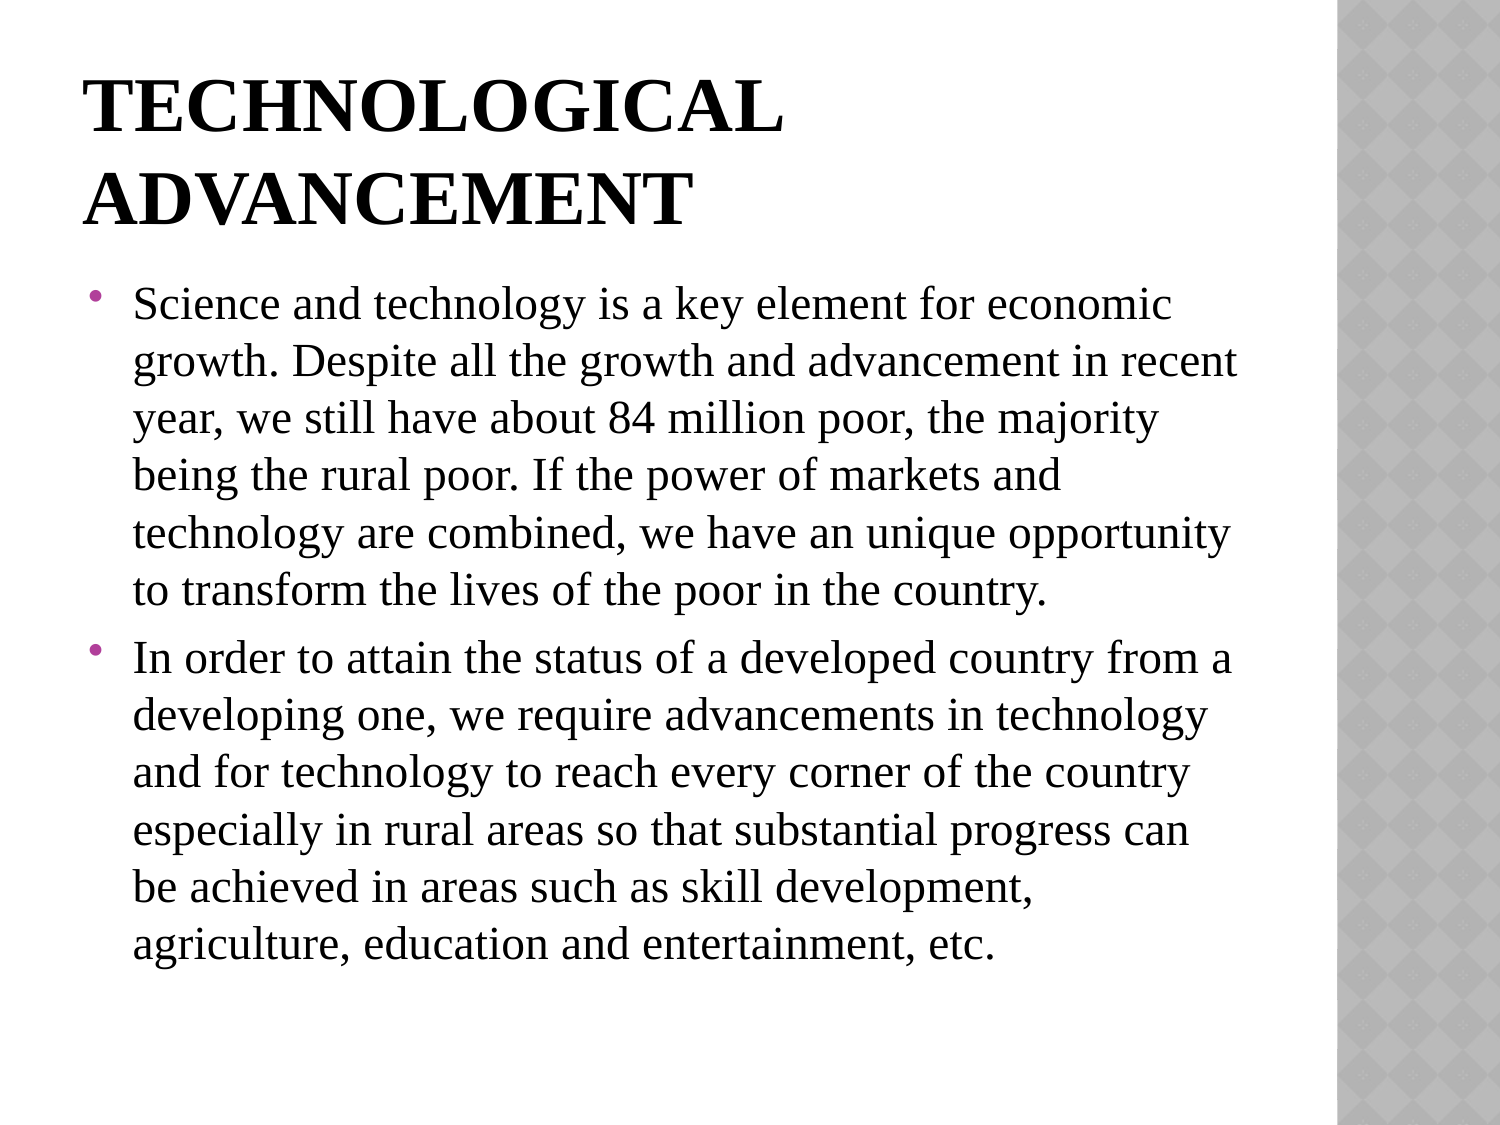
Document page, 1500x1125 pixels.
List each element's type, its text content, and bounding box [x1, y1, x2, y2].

title Technological Advancement [75, 52, 1263, 240]
list Science and technology is a key element for economic growth. Despite all the growth and advancement in recent year, we still have about 84 million poor, the majority being the rural poor. If the power of markets and technology are combined, we have an unique opportunity to transform the lives of the poor in the country. In order to attain the status of a developed country from a developing one, we require advancements in technology and for technology to reach every corner of the country especially in rural areas so that substantial progress can be achieved in areas such as skill development, agriculture, education and entertainment, etc. [75, 264, 1263, 1059]
